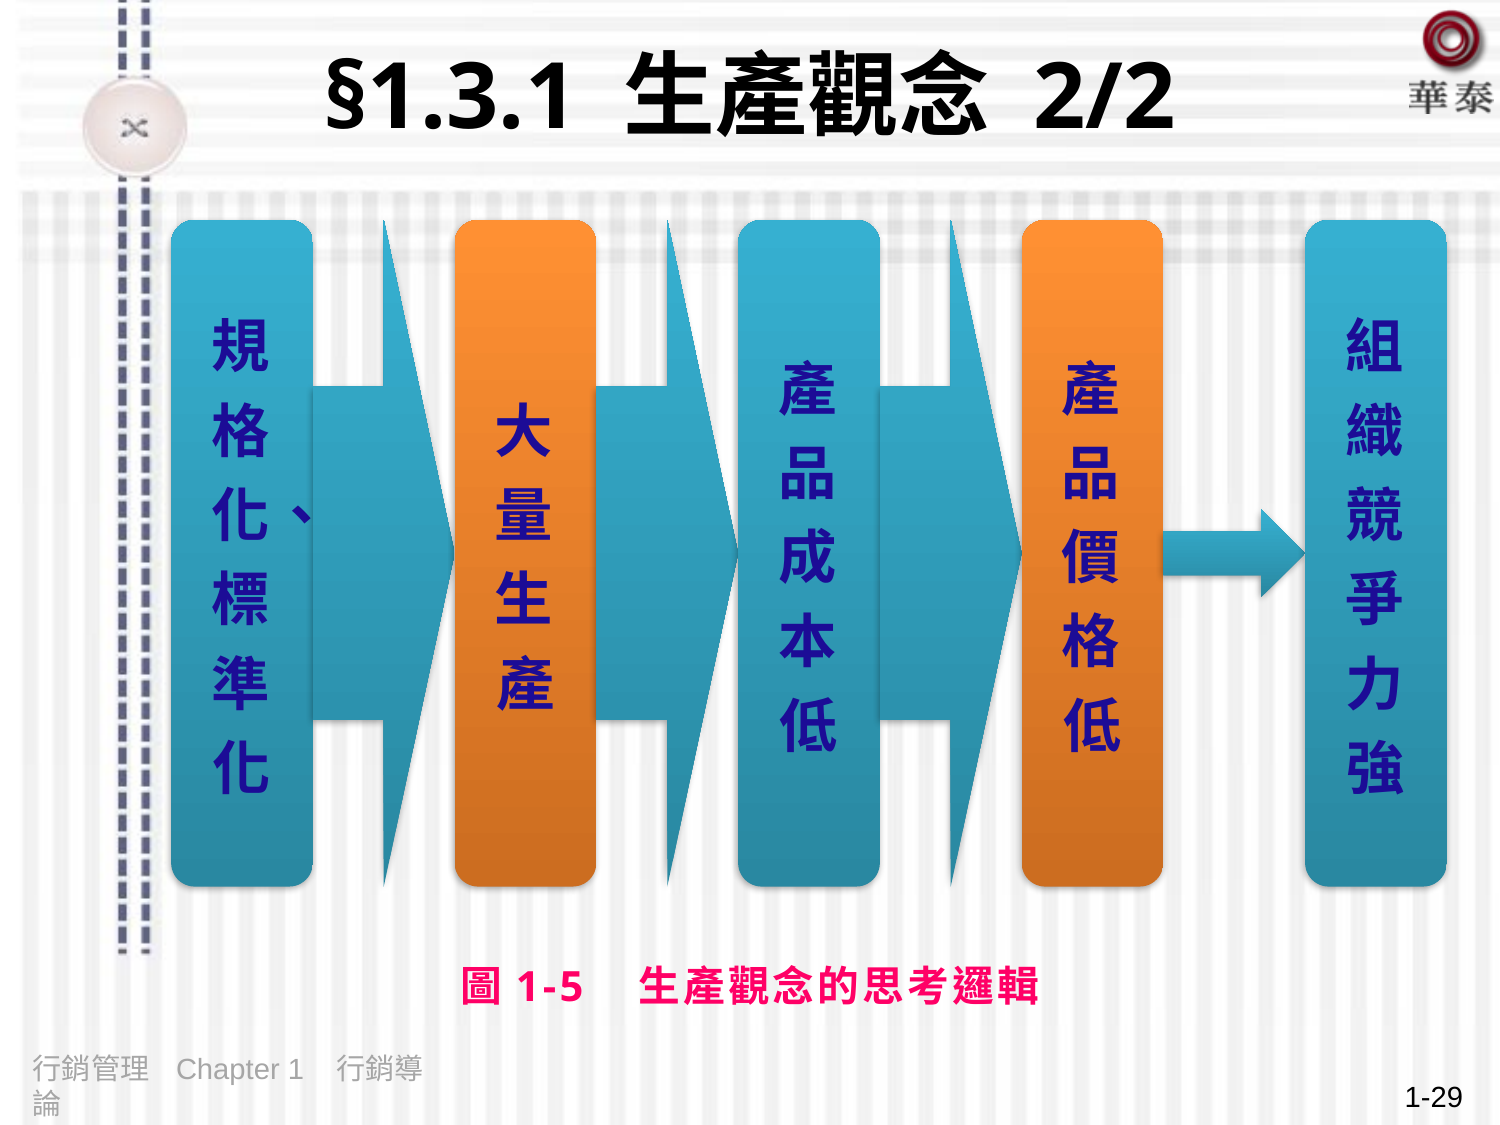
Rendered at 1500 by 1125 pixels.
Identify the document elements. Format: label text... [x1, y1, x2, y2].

text_box §1.3.1 生產觀念 2/2 [74, 0, 1425, 185]
slide_number 1-29 [1128, 1070, 1479, 1115]
text_box 圖1-5 生產觀念的思考邏輯 [446, 952, 1054, 1018]
slide_number 行銷管理 Chapter 1 行銷導論 [17, 1042, 467, 1103]
picture [0, 0, 1500, 1125]
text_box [170, 219, 1448, 887]
